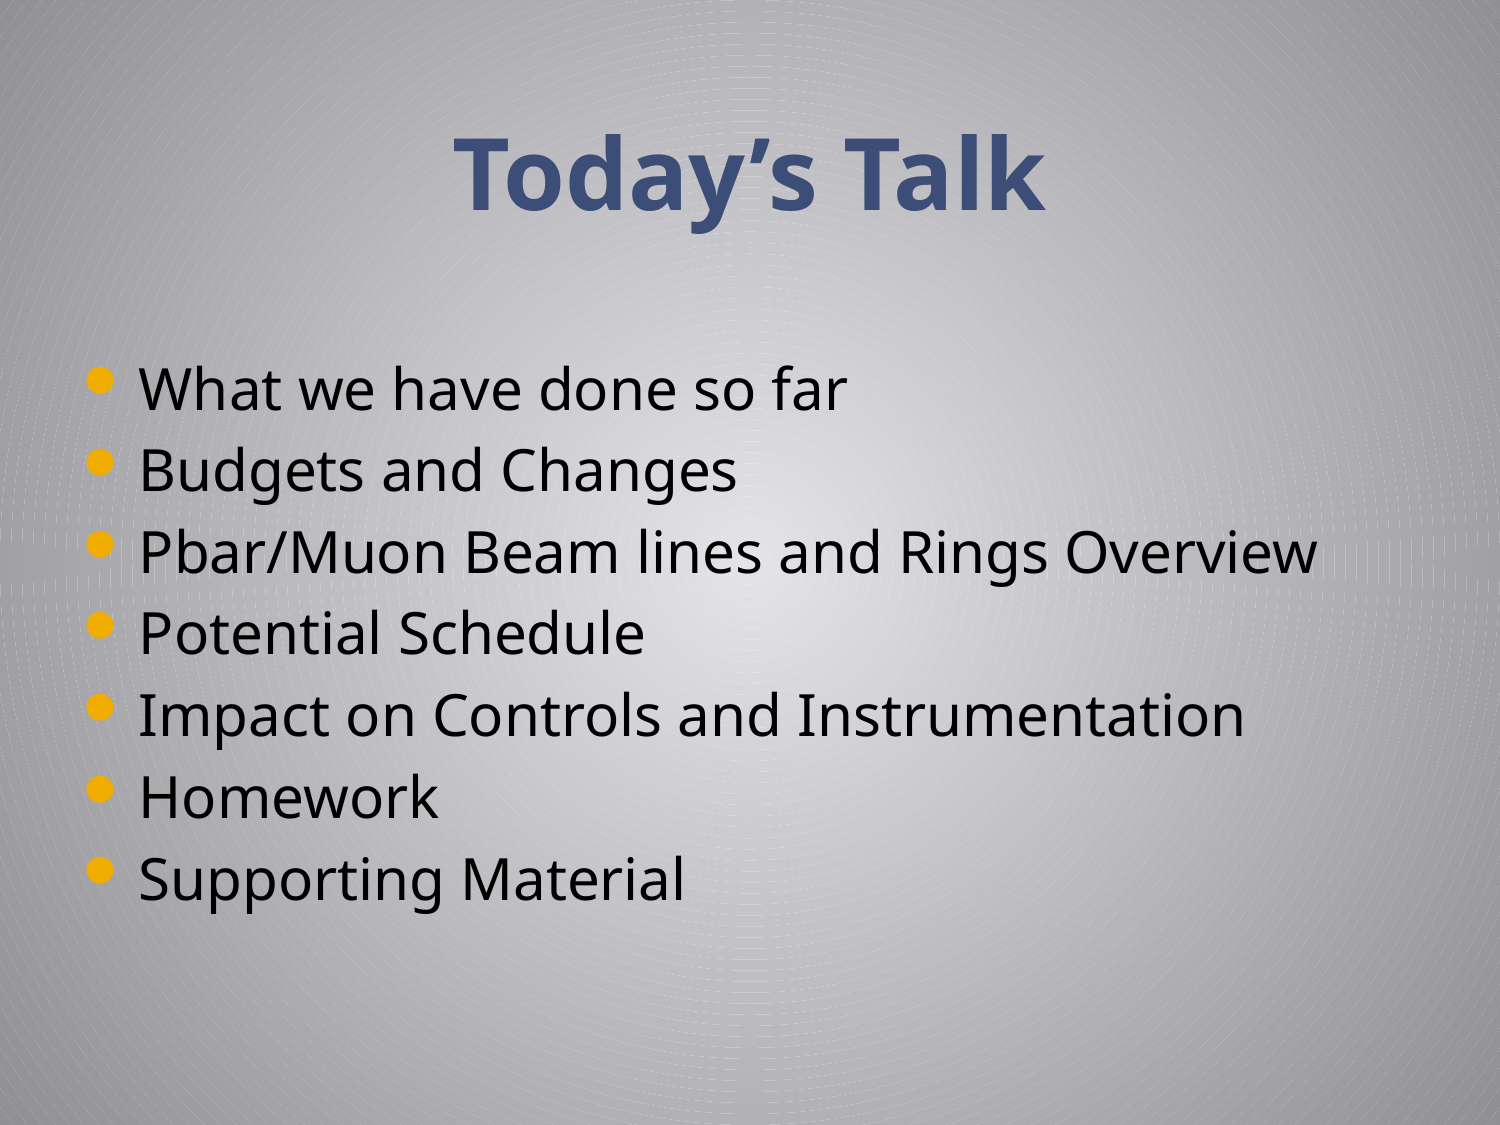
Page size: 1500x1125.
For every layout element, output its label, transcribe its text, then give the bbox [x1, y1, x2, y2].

title Today’s Talk [75, 50, 1425, 238]
list What we have done so far Budgets and Changes Pbar/Muon Beam lines and Rings Overview Potential Schedule Impact on Controls and Instrumentation Homework Supporting Material [74, 262, 1426, 1006]
